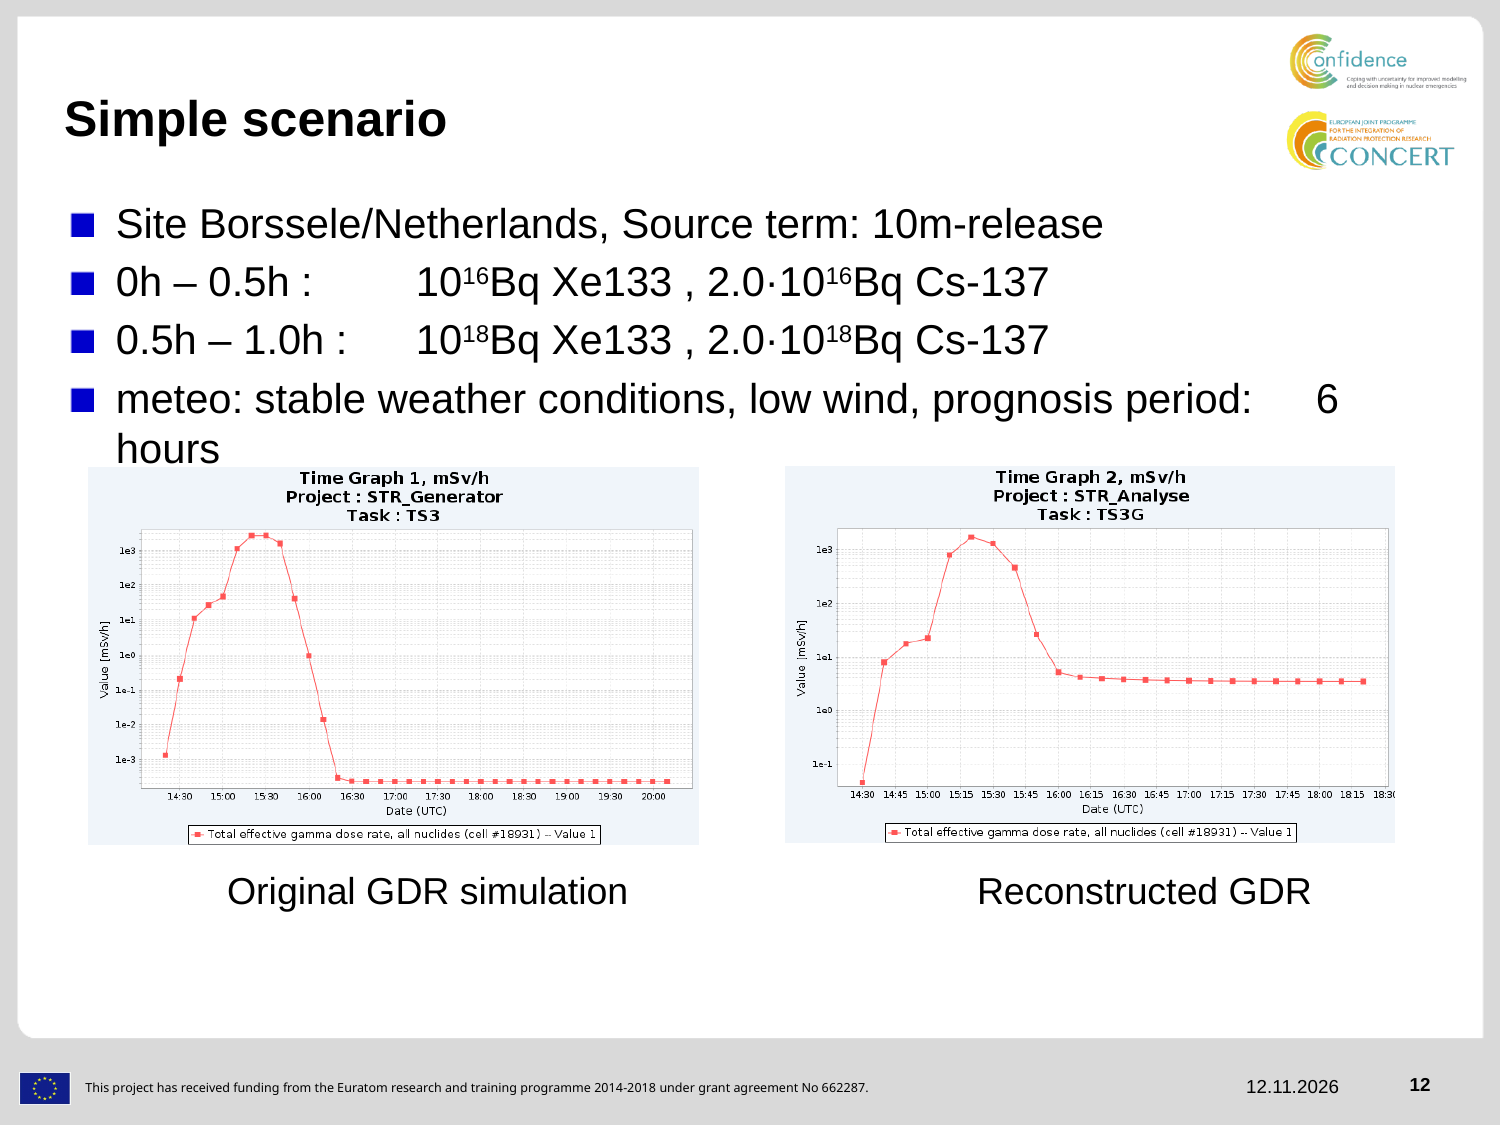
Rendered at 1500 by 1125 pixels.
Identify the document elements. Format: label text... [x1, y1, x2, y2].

text_box Original GDR simulation Reconstructed GDR [212, 859, 1328, 920]
list Site Borssele/Netherlands, Source term: 10m-release 0h – 0.5h : 1016Bq Xe133 , 2.0·1016Bq Cs-137 0.5h – 1.0h : 1018Bq Xe133 , 2.0·1018Bq Cs-137 meteo: stable weather conditions, low wind, prognosis period: 6 hours [64, 196, 1436, 1000]
title Simple scenario [64, 54, 1198, 147]
picture [0, 0, 1500, 1125]
